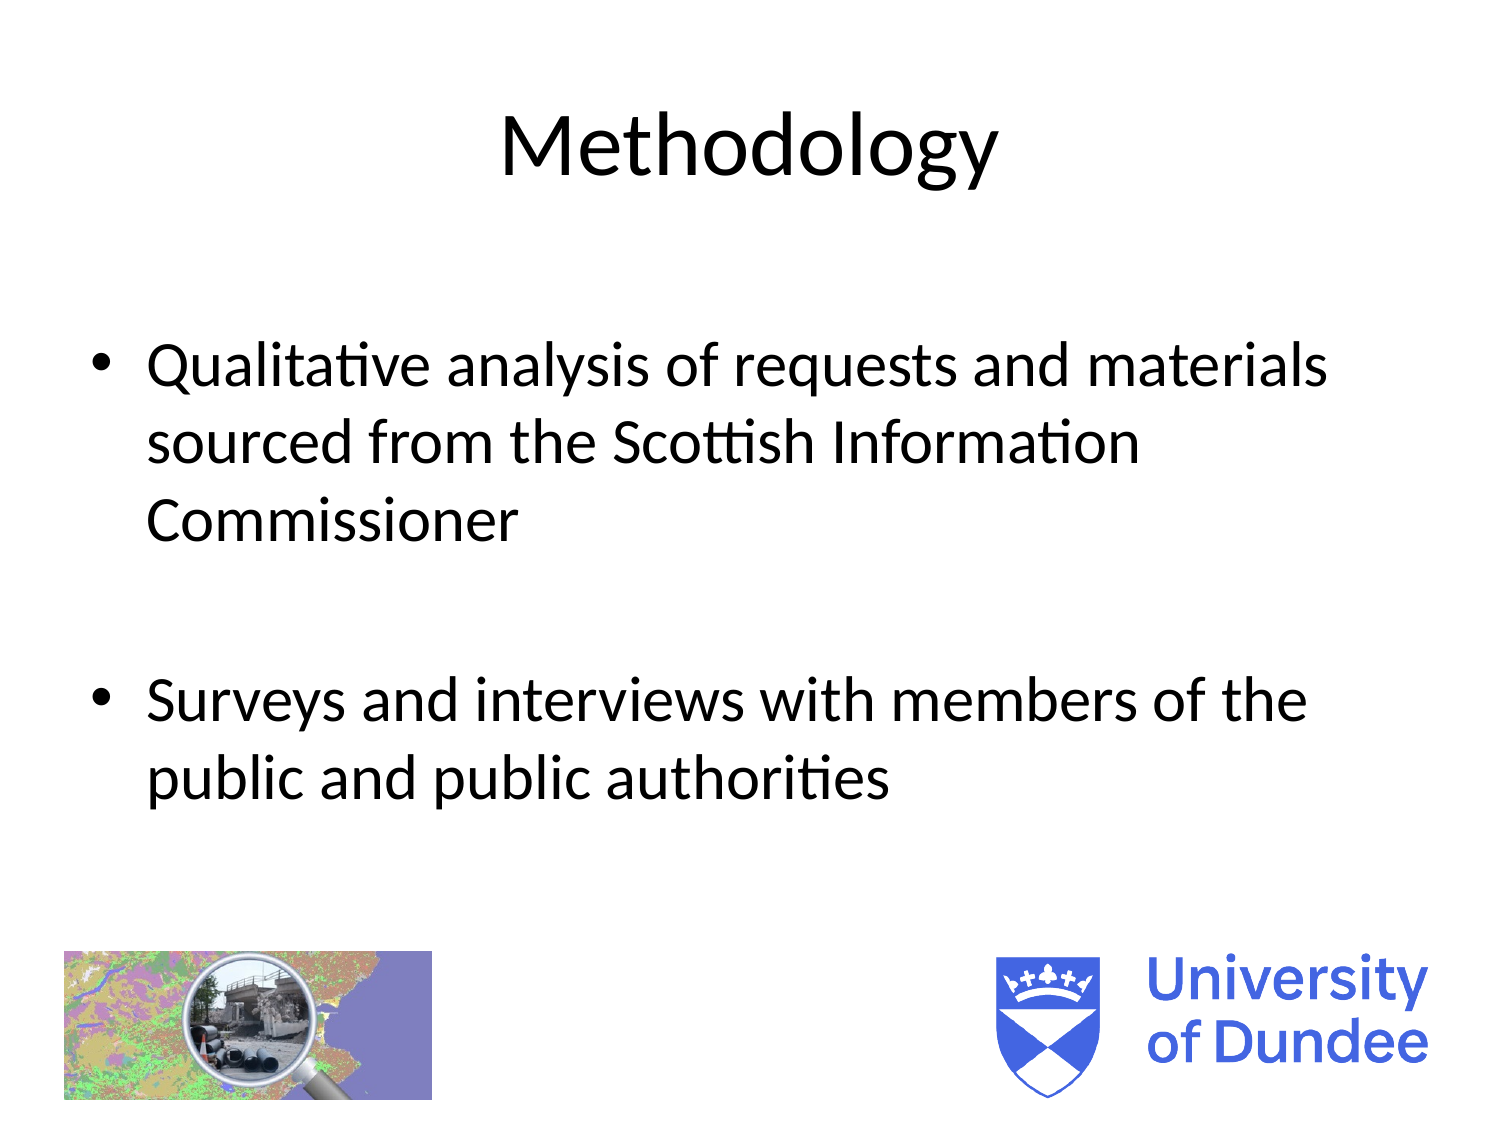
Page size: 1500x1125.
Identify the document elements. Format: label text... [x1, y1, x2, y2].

title Methodology [75, 45, 1425, 233]
picture [64, 950, 432, 1100]
picture [993, 950, 1430, 1100]
list Qualitative analysis of requests and materials sourced from the Scottish Information Commissioner Surveys and interviews with members of the public and public authorities [75, 314, 1425, 1005]
